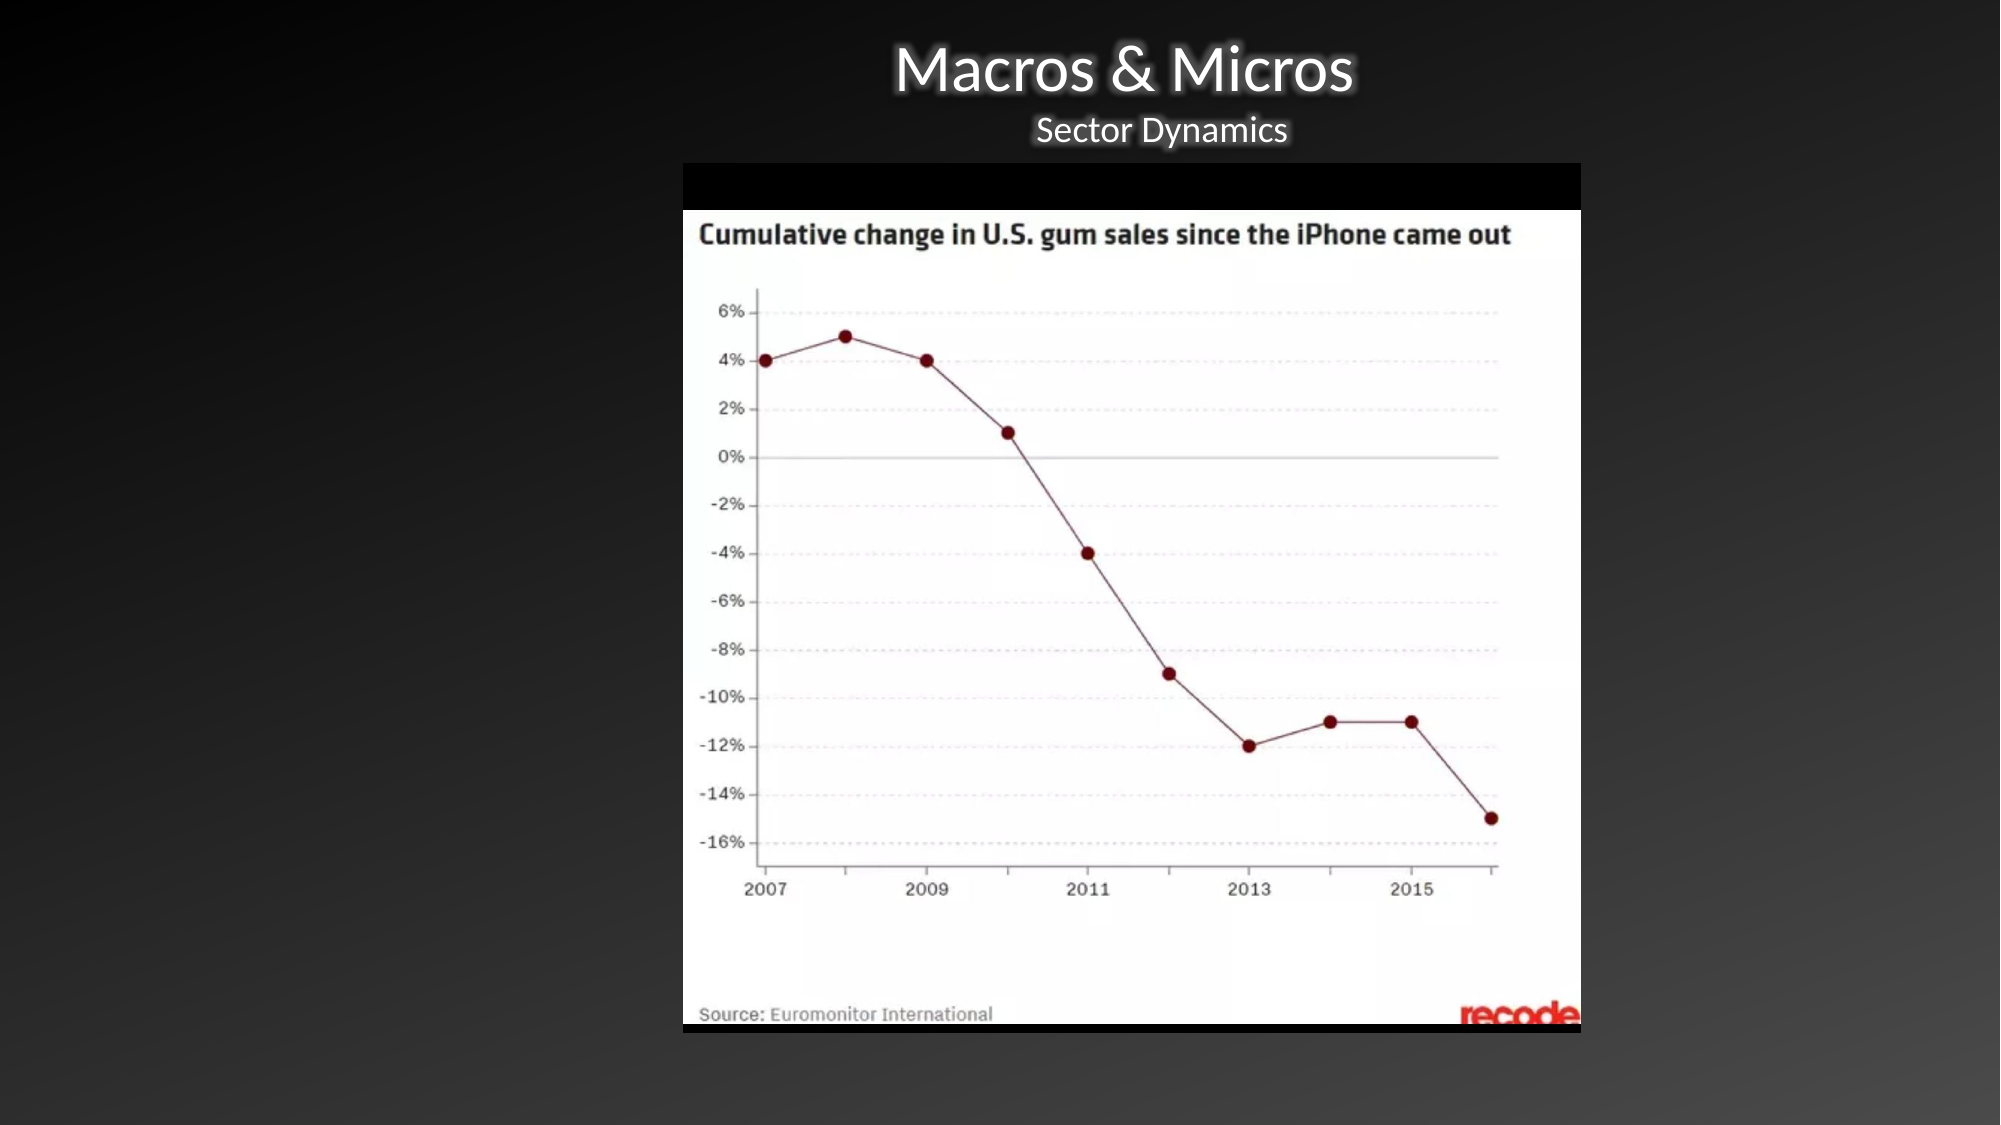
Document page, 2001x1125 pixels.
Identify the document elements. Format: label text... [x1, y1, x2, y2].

picture [683, 163, 1581, 1033]
text_box Macros & Micros Sector Dynamics [405, 0, 1845, 1125]
